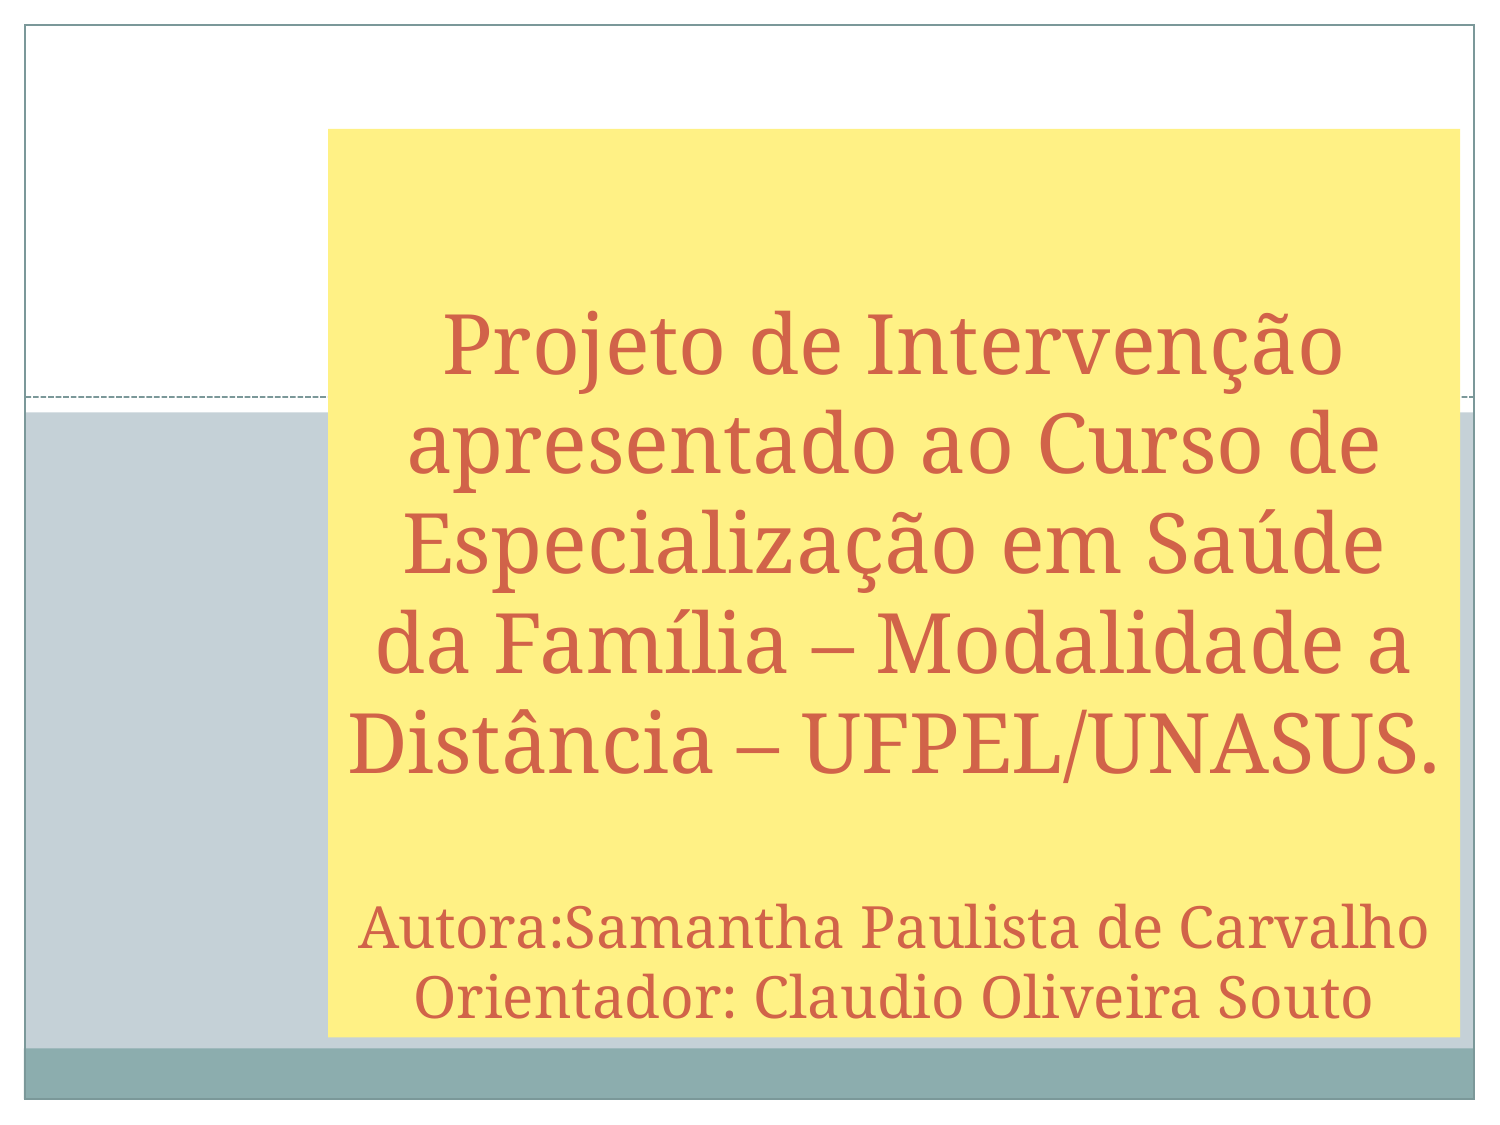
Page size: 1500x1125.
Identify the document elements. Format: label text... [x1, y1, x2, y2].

title Projeto de Intervenção apresentado ao Curso de Especialização em Saúde da Família – Modalidade a Distância – UFPEL/UNASUS. Autora:Samantha Paulista de Carvalho Orientador: Claudio Oliveira Souto [328, 128, 1461, 1038]
